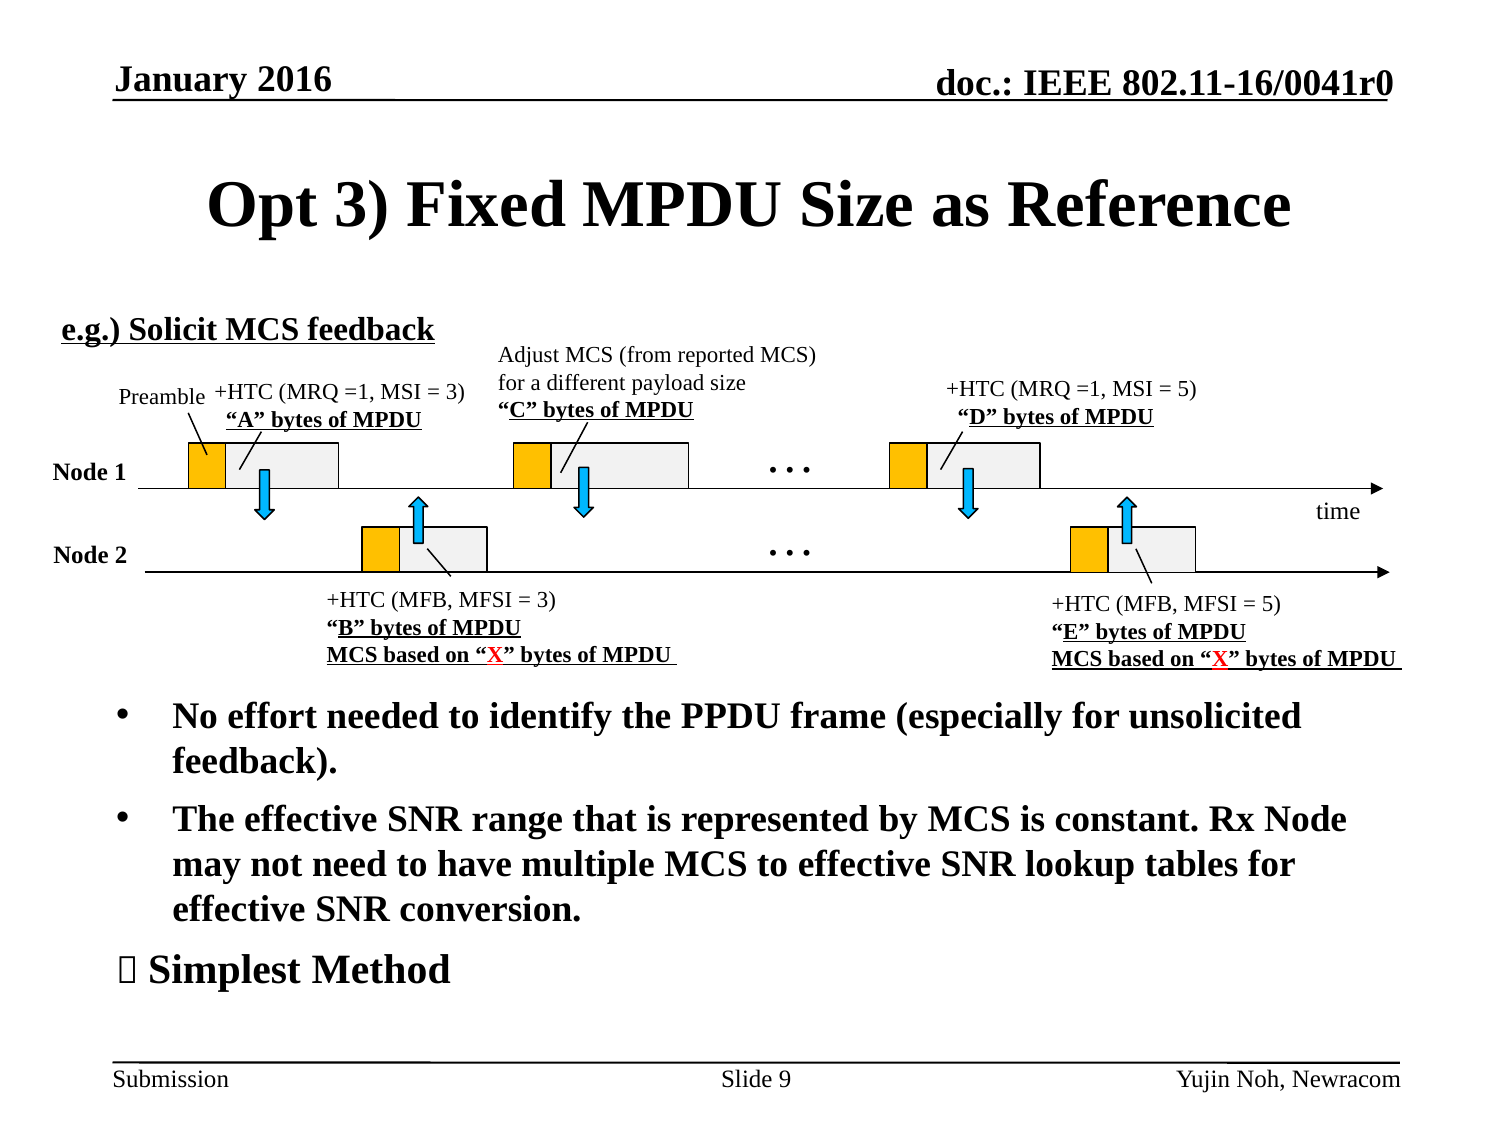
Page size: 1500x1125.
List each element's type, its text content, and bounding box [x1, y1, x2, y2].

title Opt 3) Fixed MPDU Size as Reference [112, 112, 1388, 288]
list No effort needed to identify the PPDU frame (especially for unsolicited feedback). The effective SNR range that is represented by MCS is constant. Rx Node may not need to have multiple MCS to effective SNR lookup tables for effective SNR conversion.  Simplest Method [100, 690, 1376, 1027]
slide_number Slide 9 [712, 1061, 800, 1123]
footer Yujin Noh, Newracom [878, 1061, 1402, 1093]
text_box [37, 299, 1429, 681]
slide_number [114, 54, 423, 100]
